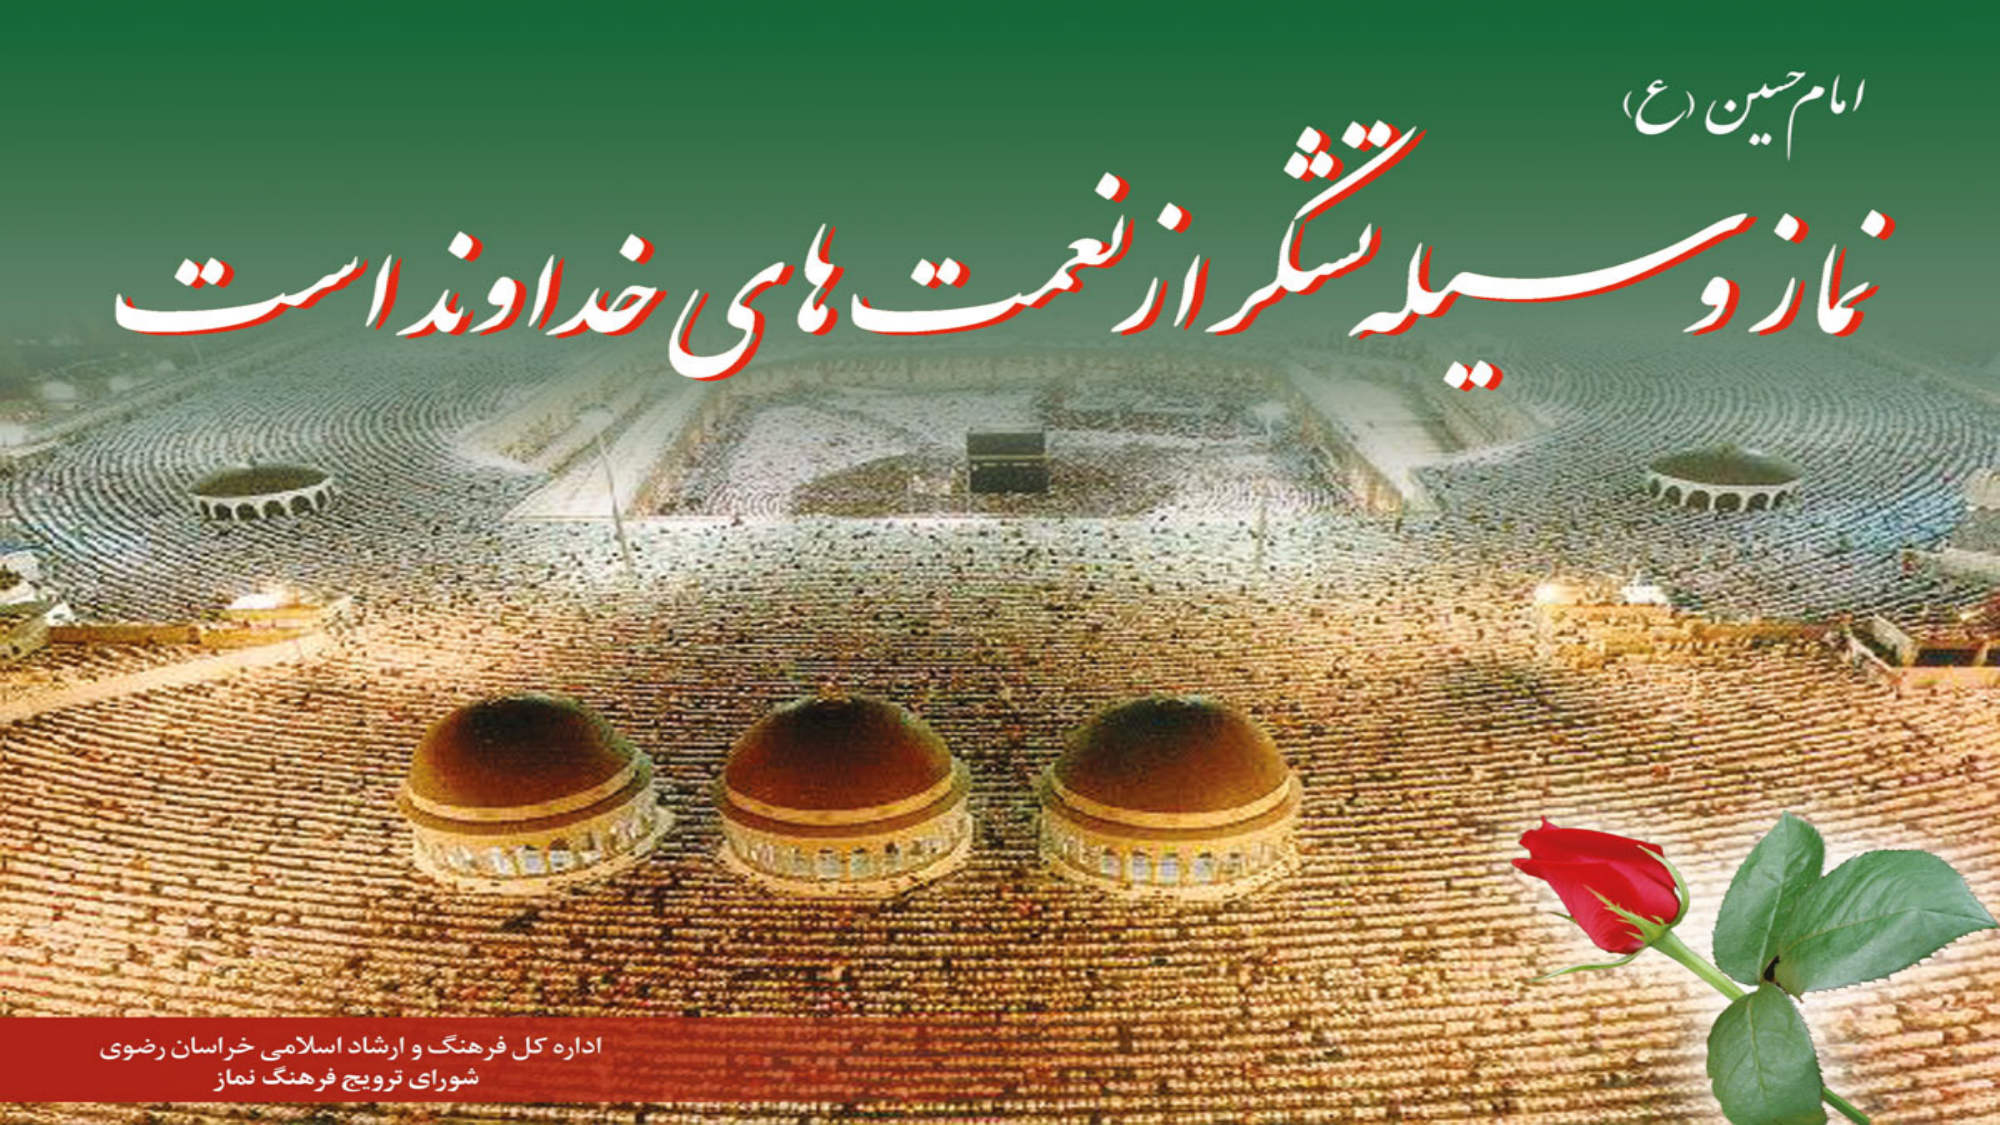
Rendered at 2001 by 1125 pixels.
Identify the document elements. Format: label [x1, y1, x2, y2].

list [0, 0, 2000, 1125]
